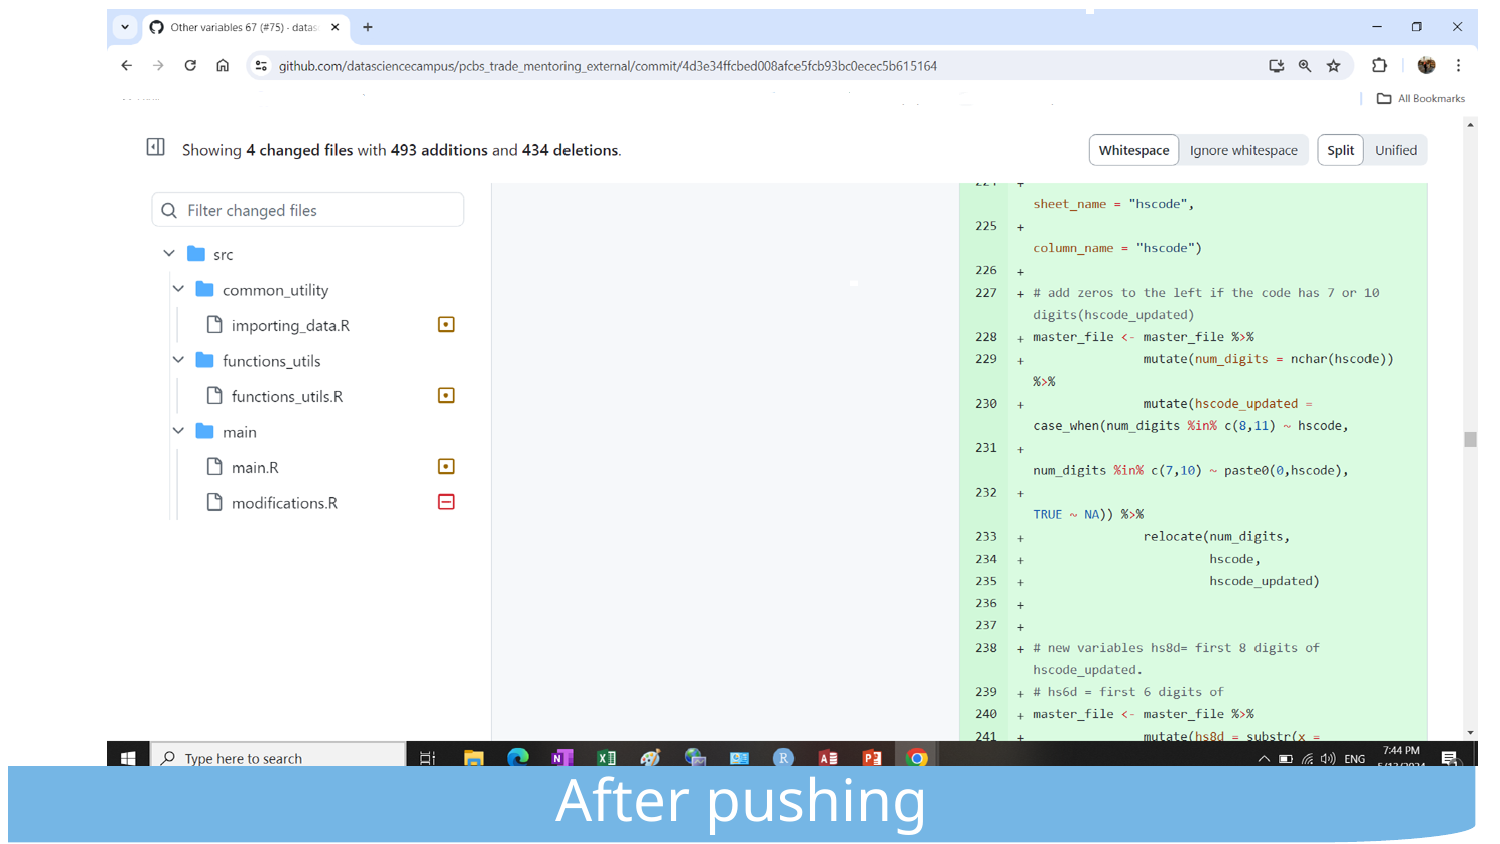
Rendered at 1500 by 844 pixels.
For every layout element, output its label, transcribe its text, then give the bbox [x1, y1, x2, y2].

text_box After pushing [8, 766, 1476, 843]
picture [0, 0, 1486, 766]
